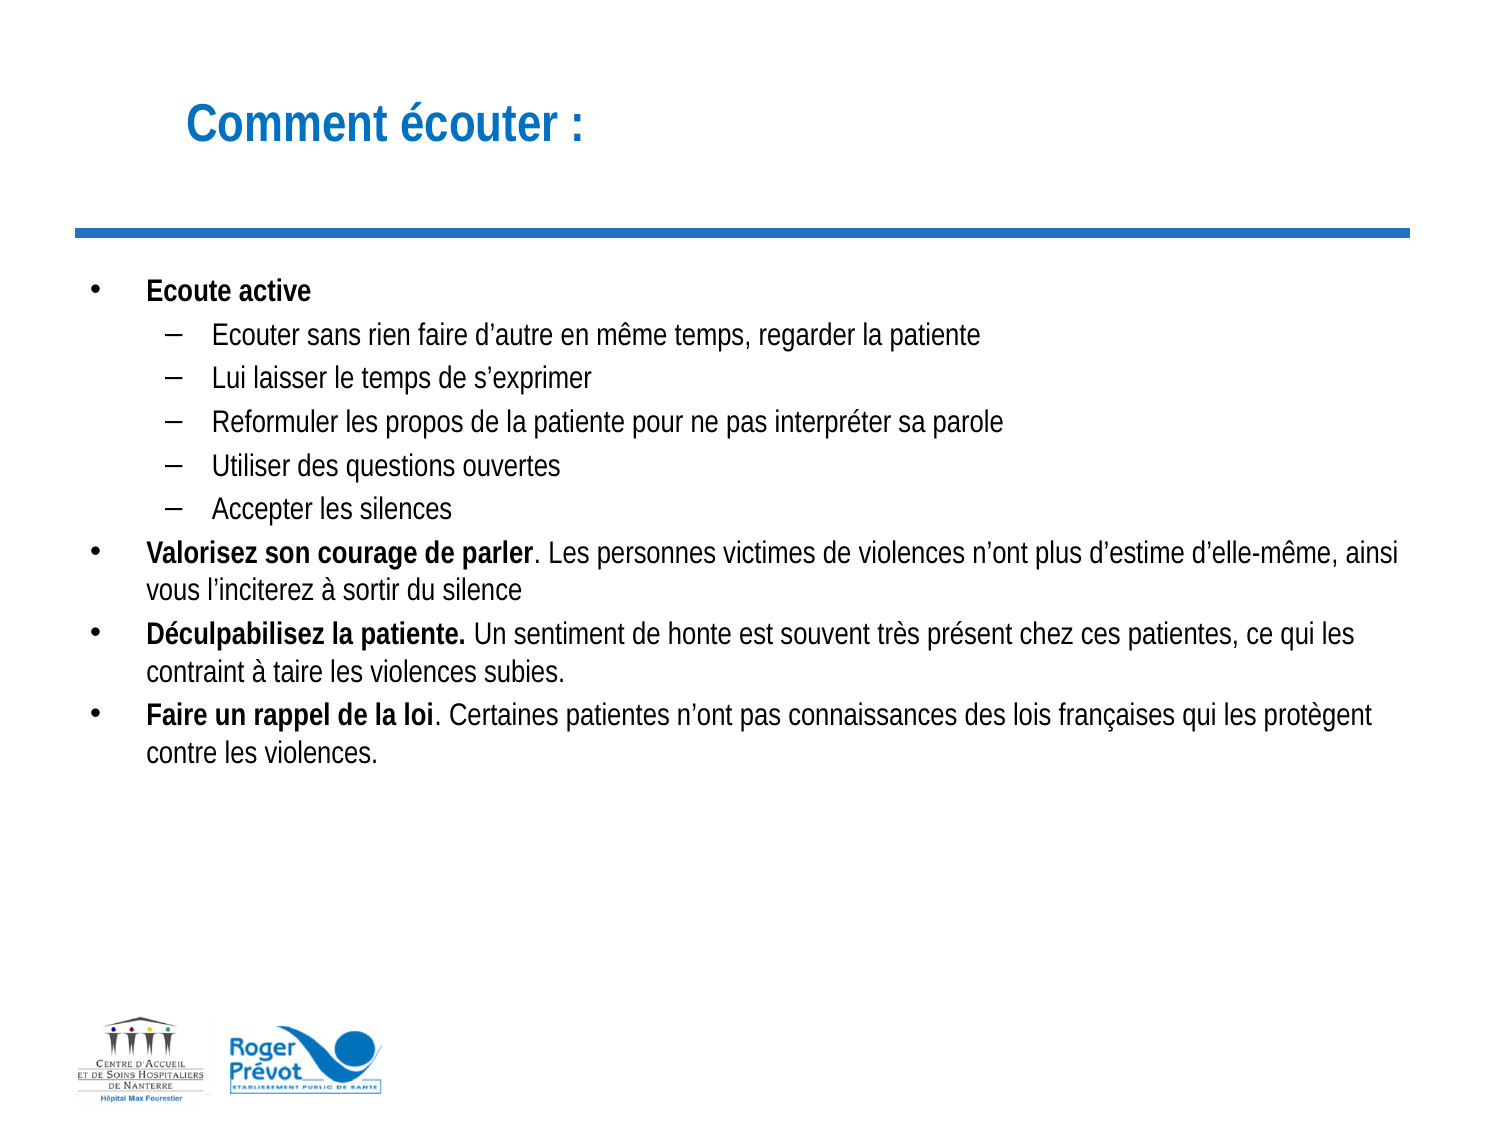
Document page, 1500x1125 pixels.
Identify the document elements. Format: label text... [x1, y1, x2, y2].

picture [75, 1014, 382, 1107]
title Comment écouter : [171, 80, 1184, 160]
list Ecoute active Ecouter sans rien faire d’autre en même temps, regarder la patiente Lui laisser le temps de s’exprimer Reformuler les propos de la patiente pour ne pas interpréter sa parole Utiliser des questions ouvertes Accepter les silences Valorisez son courage de parler. Les personnes victimes de violences n’ont plus d’estime d’elle-même, ainsi vous l’inciterez à sortir du silence Déculpabilisez la patiente. Un sentiment de honte est souvent très présent chez ces patientes, ce qui les contraint à taire les violences subies. Faire un rappel de la loi. Certaines patientes n’ont pas connaissances des lois françaises qui les protègent contre les violences. [75, 262, 1425, 1005]
